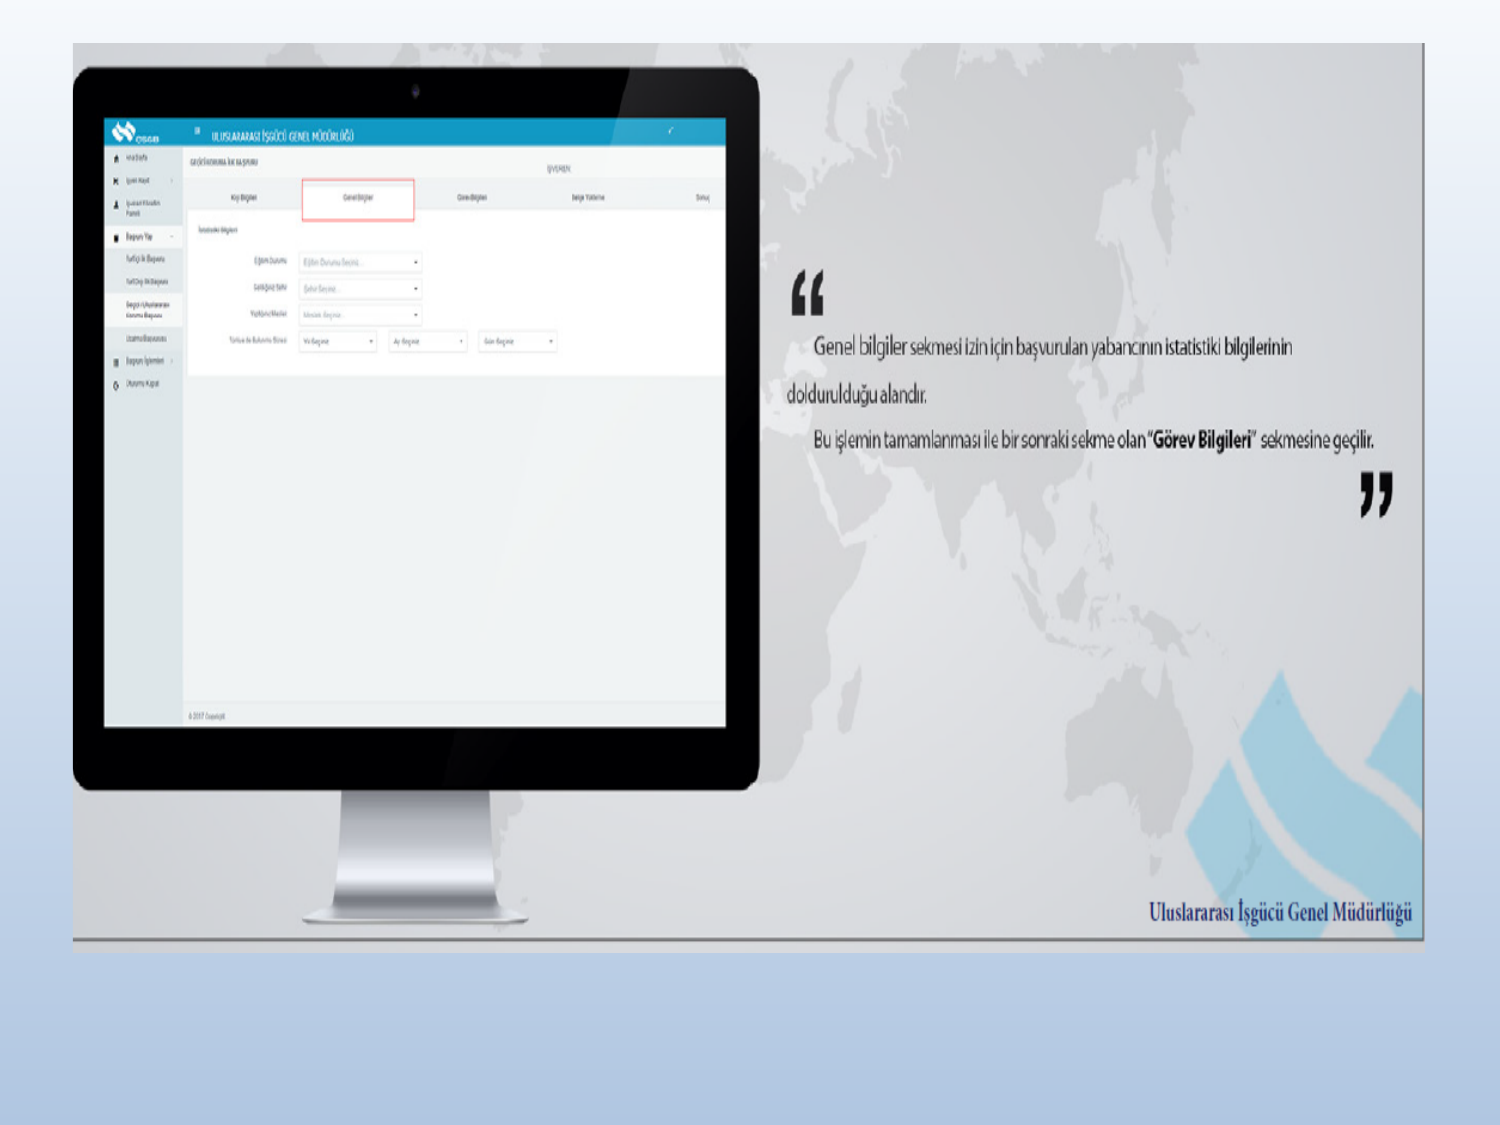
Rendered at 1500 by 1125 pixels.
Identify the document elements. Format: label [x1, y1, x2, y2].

list [72, 43, 1426, 953]
